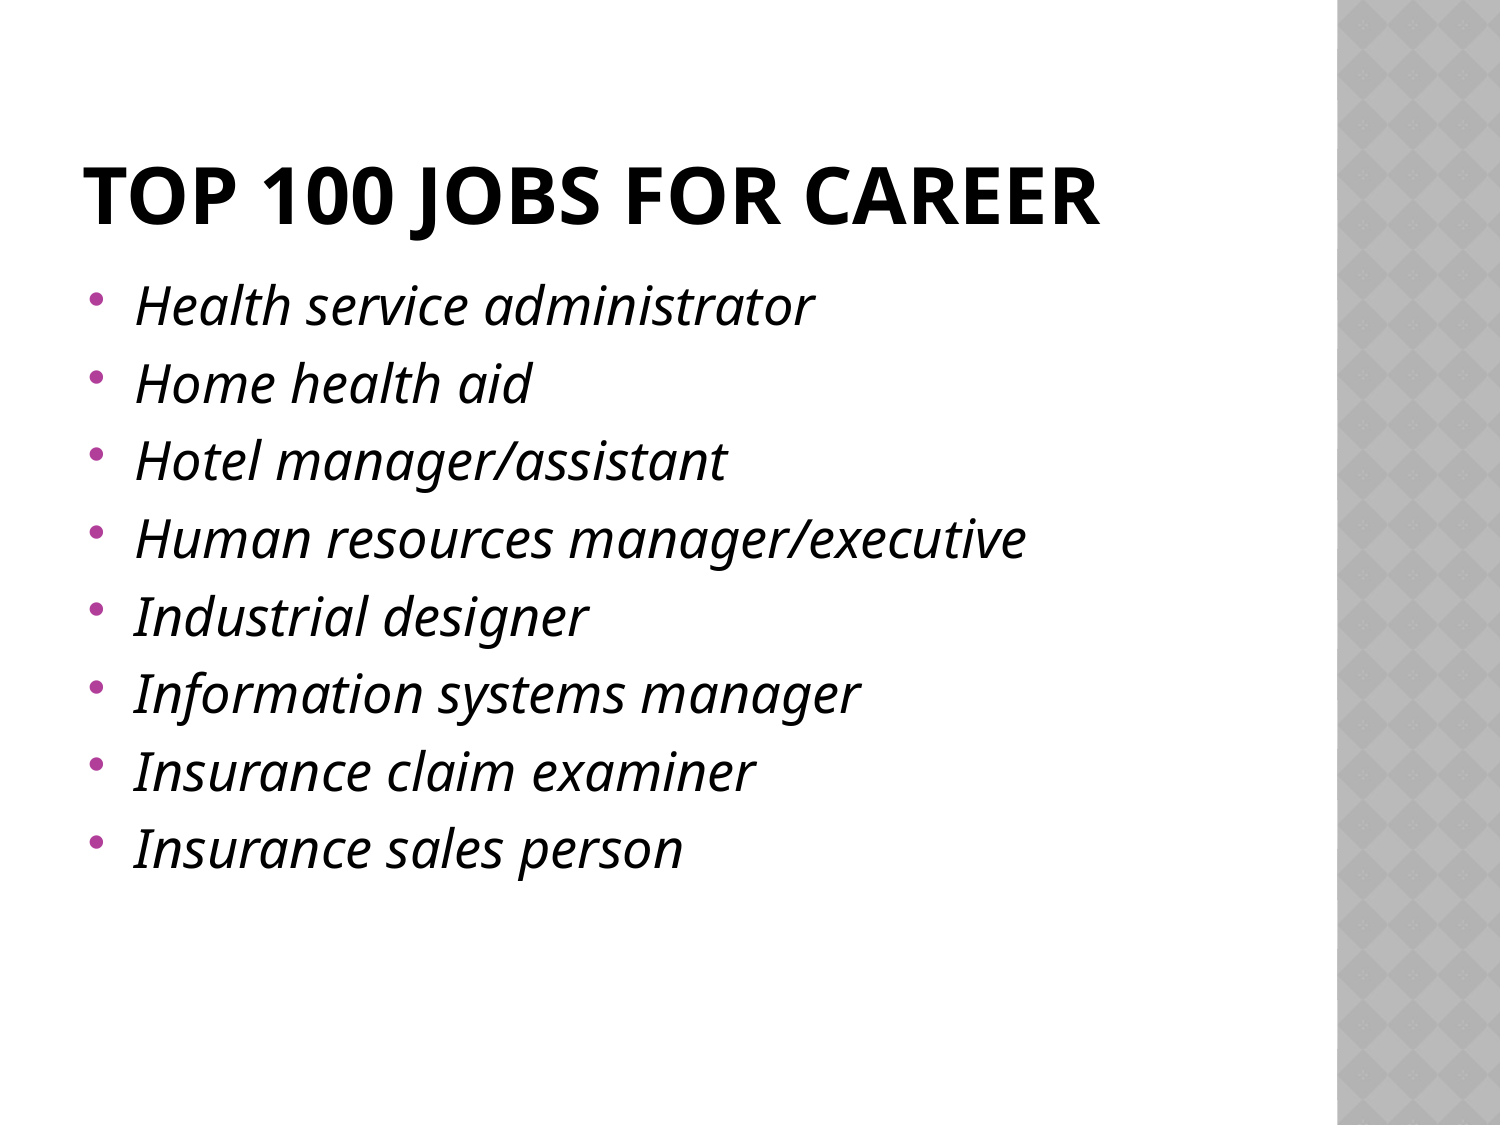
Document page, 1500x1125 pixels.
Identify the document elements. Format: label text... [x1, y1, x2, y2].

list Health service administrator Home health aid Hotel manager/assistant Human resources manager/executive Industrial designer Information systems manager Insurance claim examiner Insurance sales person [75, 264, 1263, 1059]
title TOP 100 JOBS FOR CAREER [75, 52, 1263, 240]
